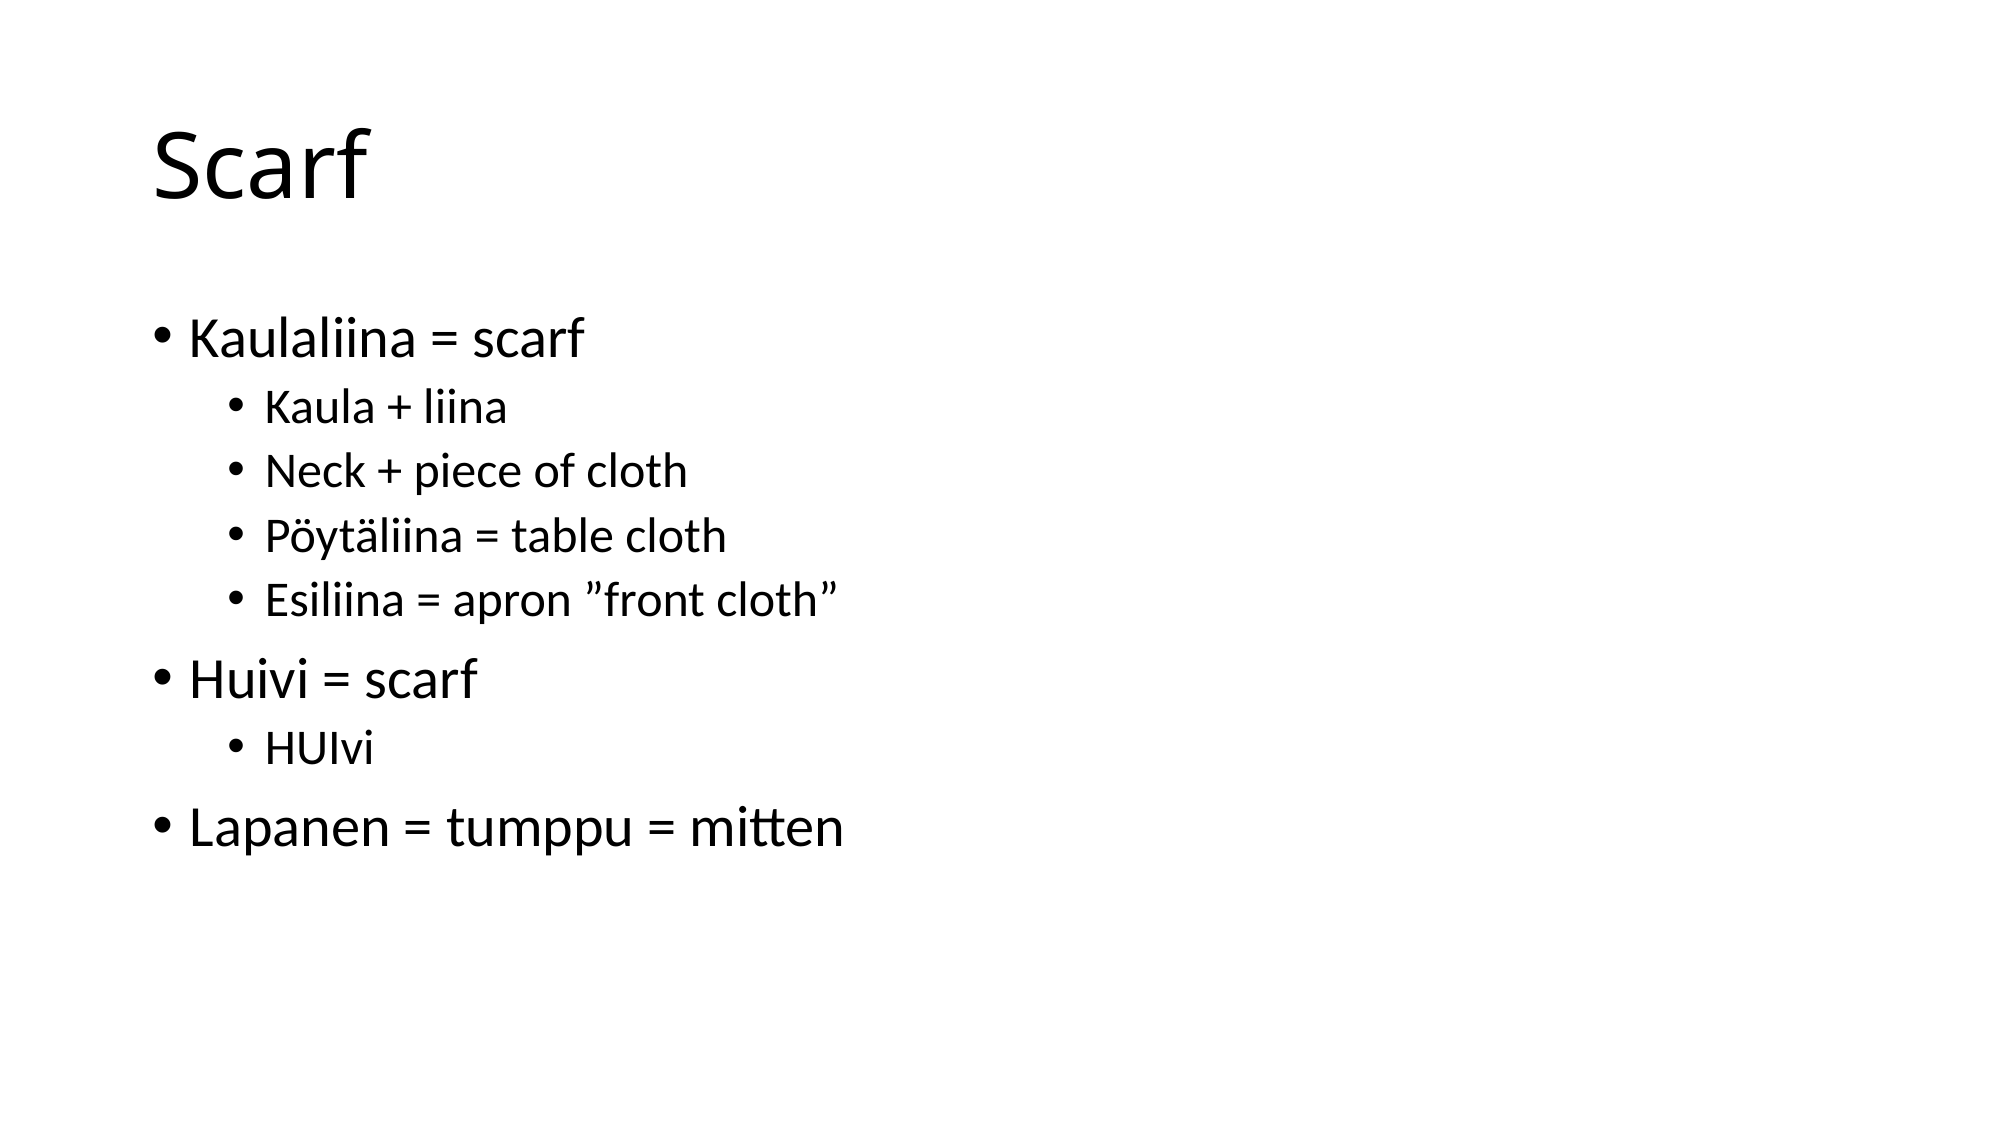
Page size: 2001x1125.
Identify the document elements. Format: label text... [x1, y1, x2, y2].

title Scarf [137, 59, 1863, 278]
list Kaulaliina = scarf Kaula + liina Neck + piece of cloth Pöytäliina = table cloth Esiliina = apron ”front cloth” Huivi = scarf HUIvi Lapanen = tumppu = mitten [137, 299, 1863, 1014]
